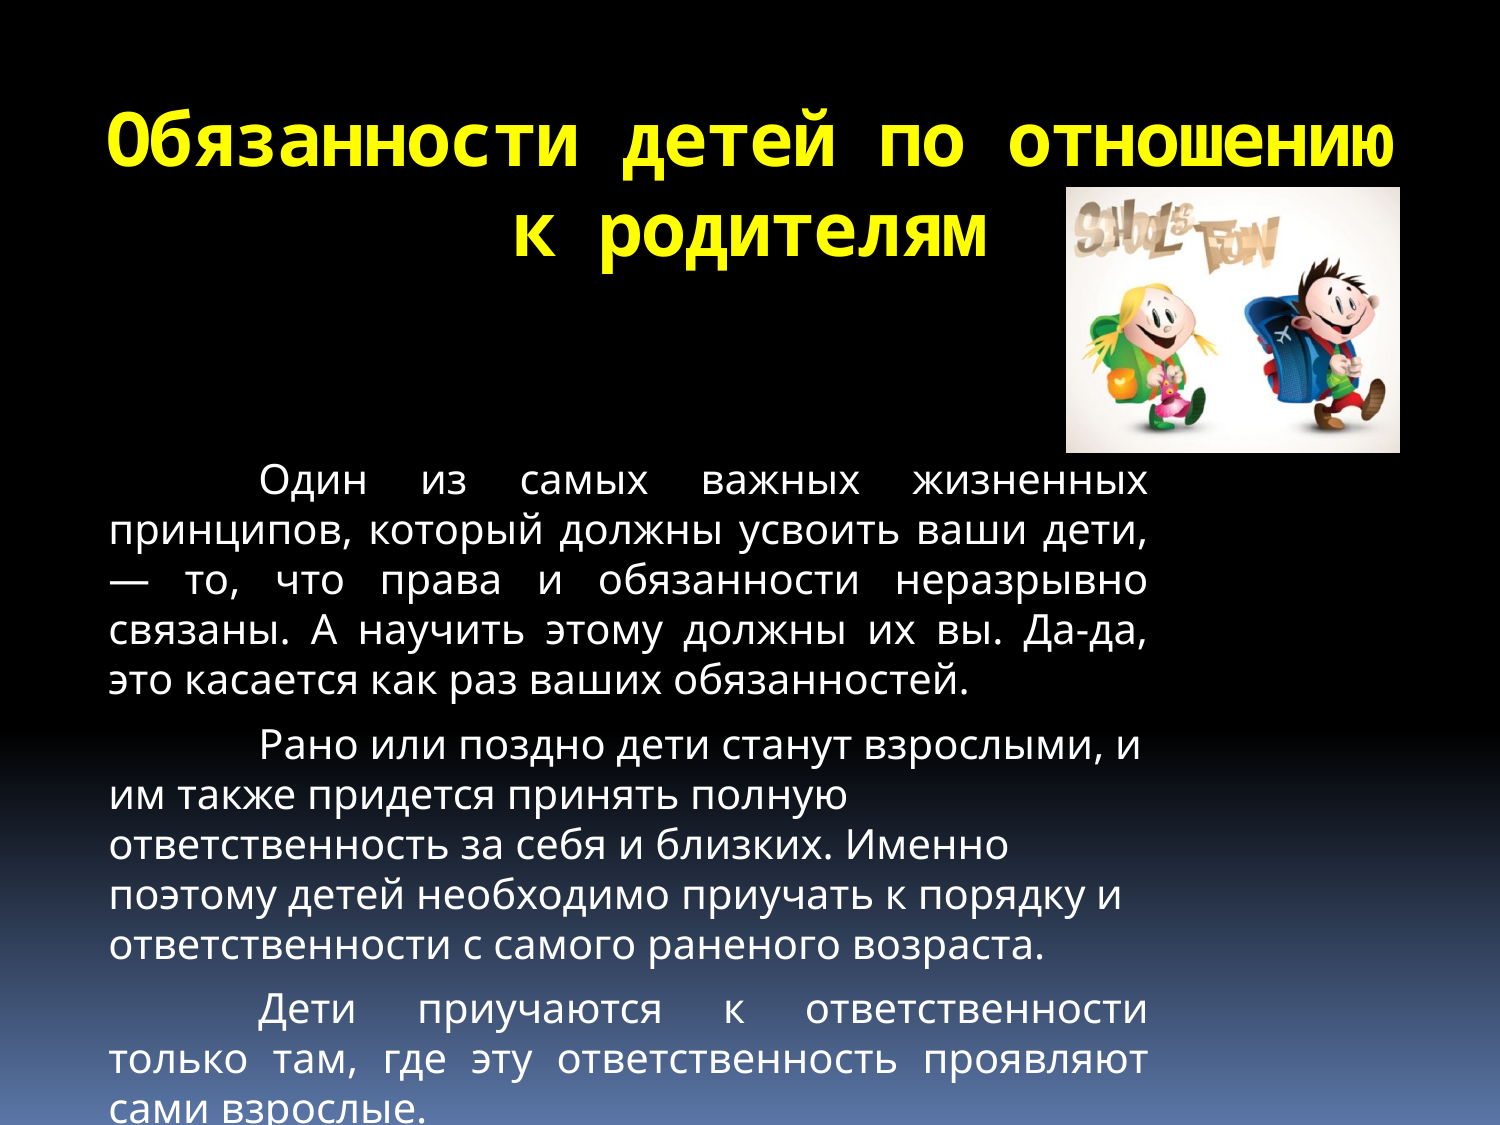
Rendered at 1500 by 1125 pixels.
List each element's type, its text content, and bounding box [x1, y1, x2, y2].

title Обязанности детей по отношению к родителям [75, 84, 1425, 235]
list Один из самых важных жизненных принципов, который должны усвоить ваши дети, — то, что права и обязанности неразрывно связаны. А научить этому должны их вы. Да-да, это касается как раз ваших обязанностей. Рано или поздно дети станут взрослыми, и им также придется принять полную ответственность за себя и близких. Именно поэтому детей необходимо приучать к порядку и ответственности с самого раненого возраста. Дети приучаются к ответственности только там, где эту ответственность проявляют сами взрослые. [81, 445, 1164, 1034]
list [1065, 186, 1400, 454]
